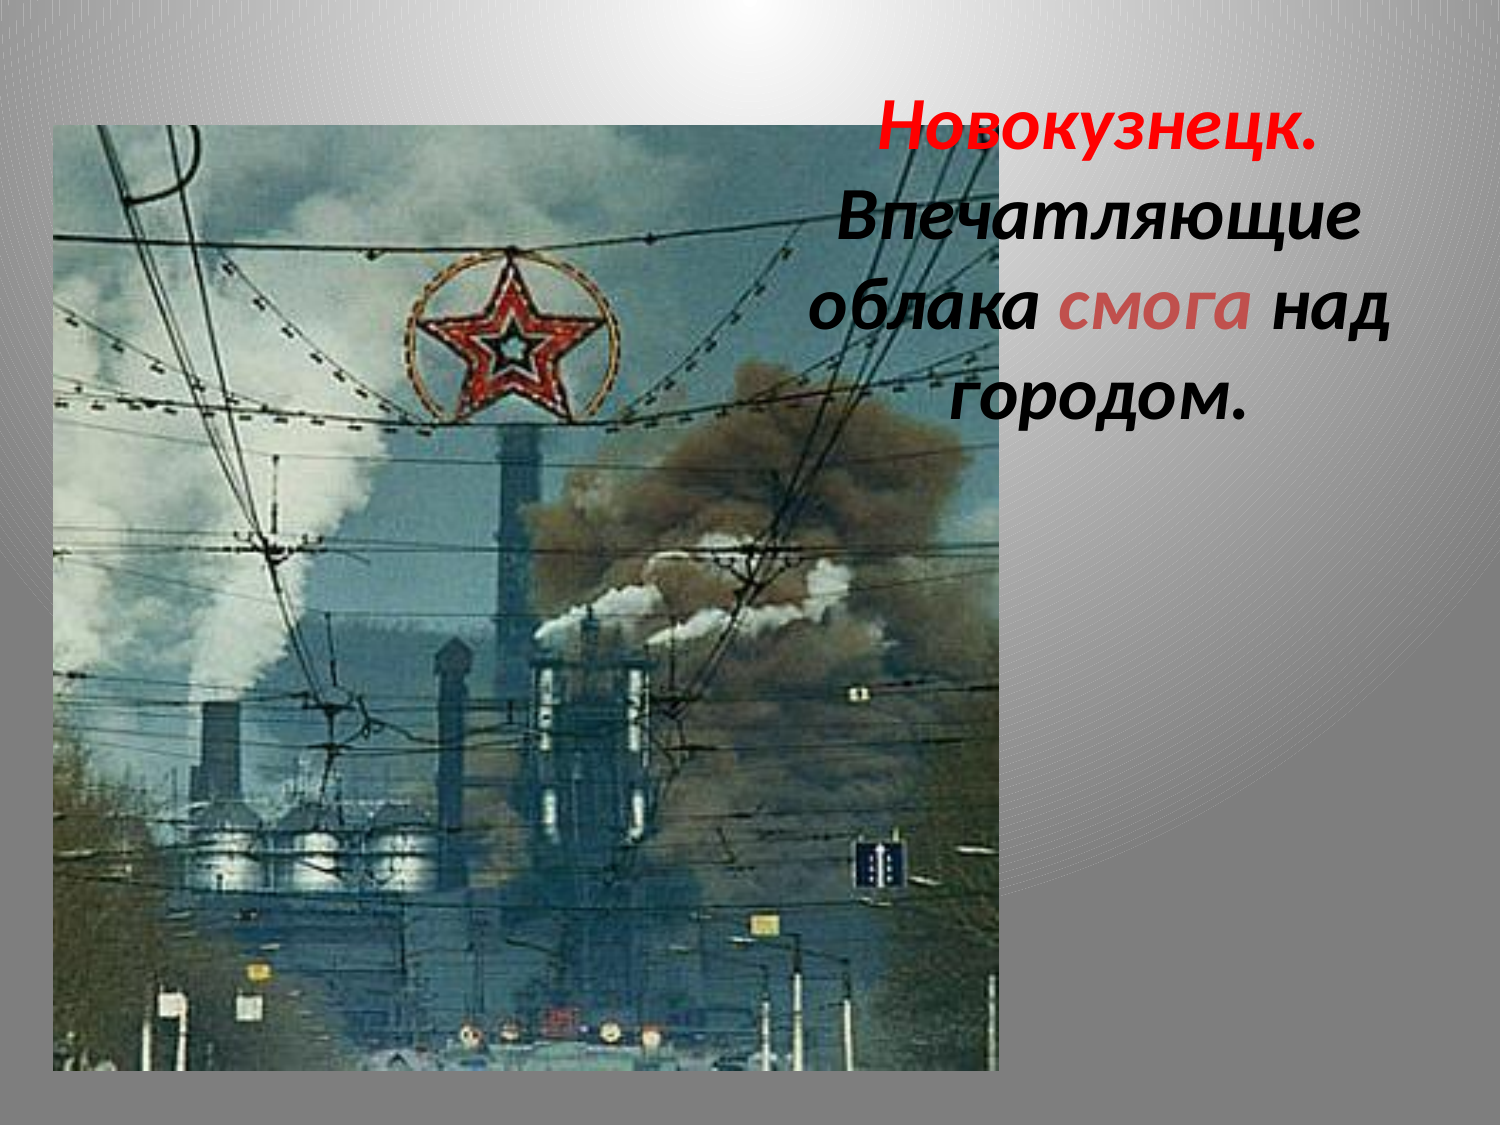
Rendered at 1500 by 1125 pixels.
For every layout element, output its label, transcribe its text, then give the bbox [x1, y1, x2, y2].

picture [52, 125, 999, 1071]
text_box Новокузнецк. Впечатляющие облака смога над городом. [761, 66, 1438, 442]
